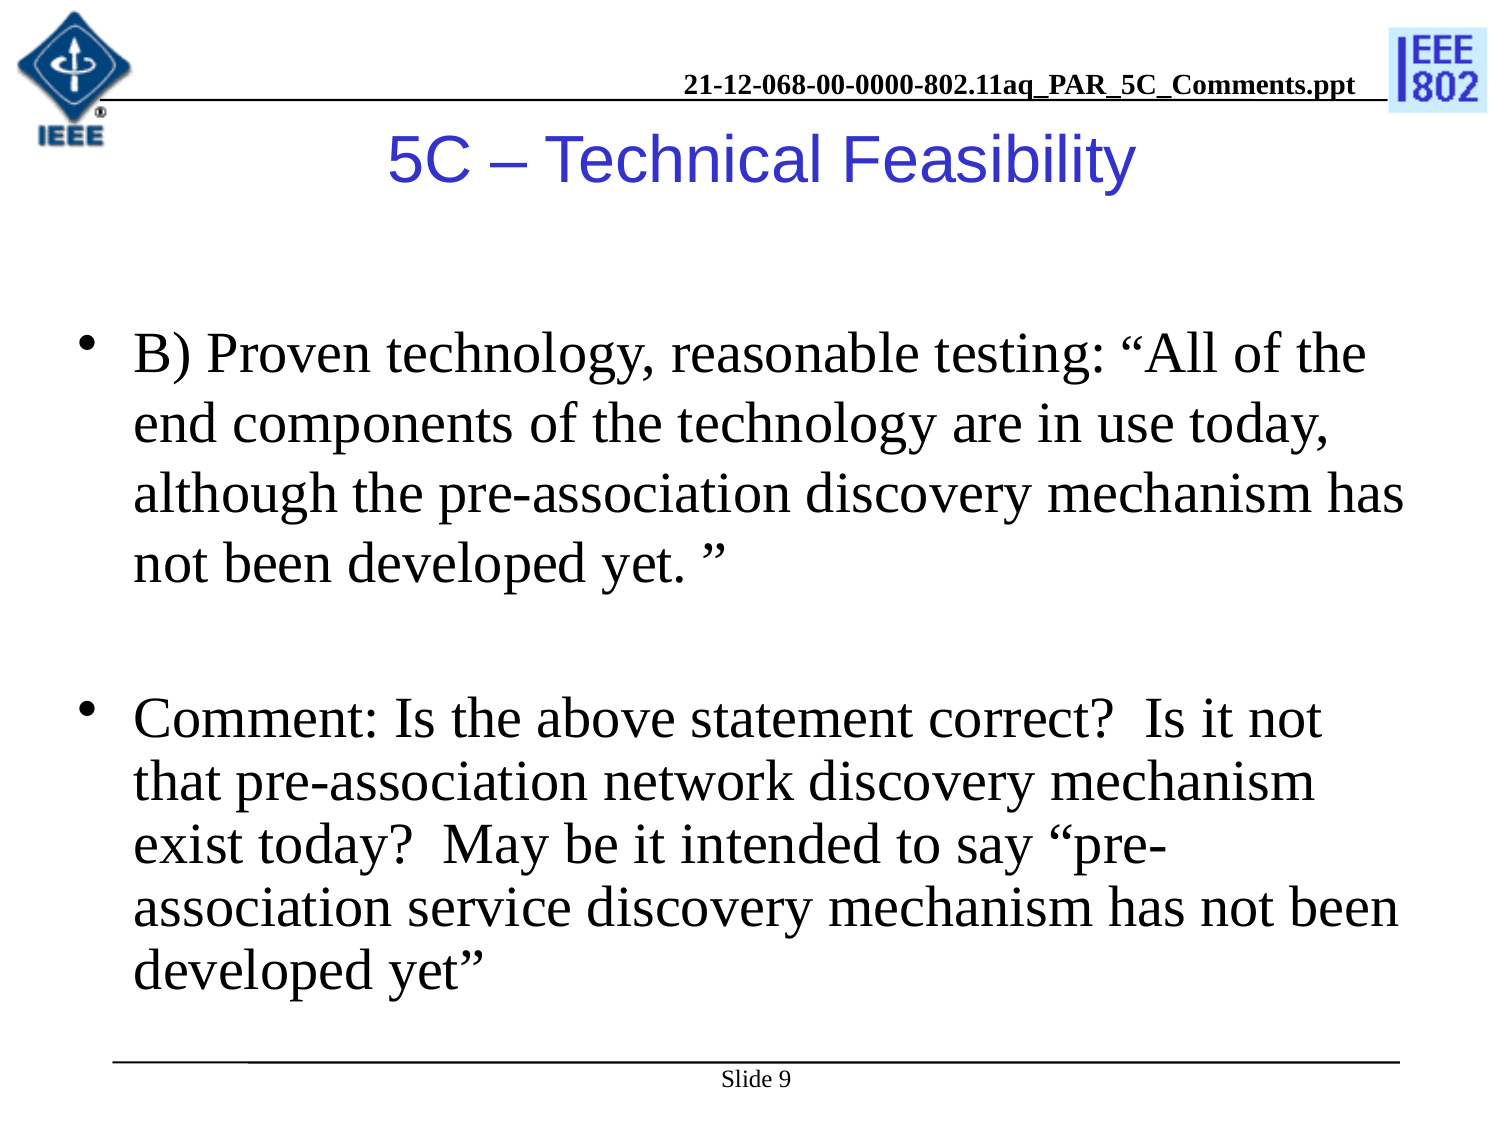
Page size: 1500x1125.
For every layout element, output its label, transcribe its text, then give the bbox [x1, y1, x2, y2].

picture [12, 9, 137, 150]
list B) Proven technology, reasonable testing: “All of the end components of the technology are in use today, although the pre-association discovery mechanism has not been developed yet. ” Comment: Is the above statement correct? Is it not that pre-association network discovery mechanism exist today? May be it intended to say “pre-association service discovery mechanism has not been developed yet” [62, 249, 1426, 1026]
title 5C – Technical Feasibility [124, 112, 1401, 201]
picture [1374, 9, 1499, 138]
slide_number Slide 9 [712, 1061, 800, 1093]
